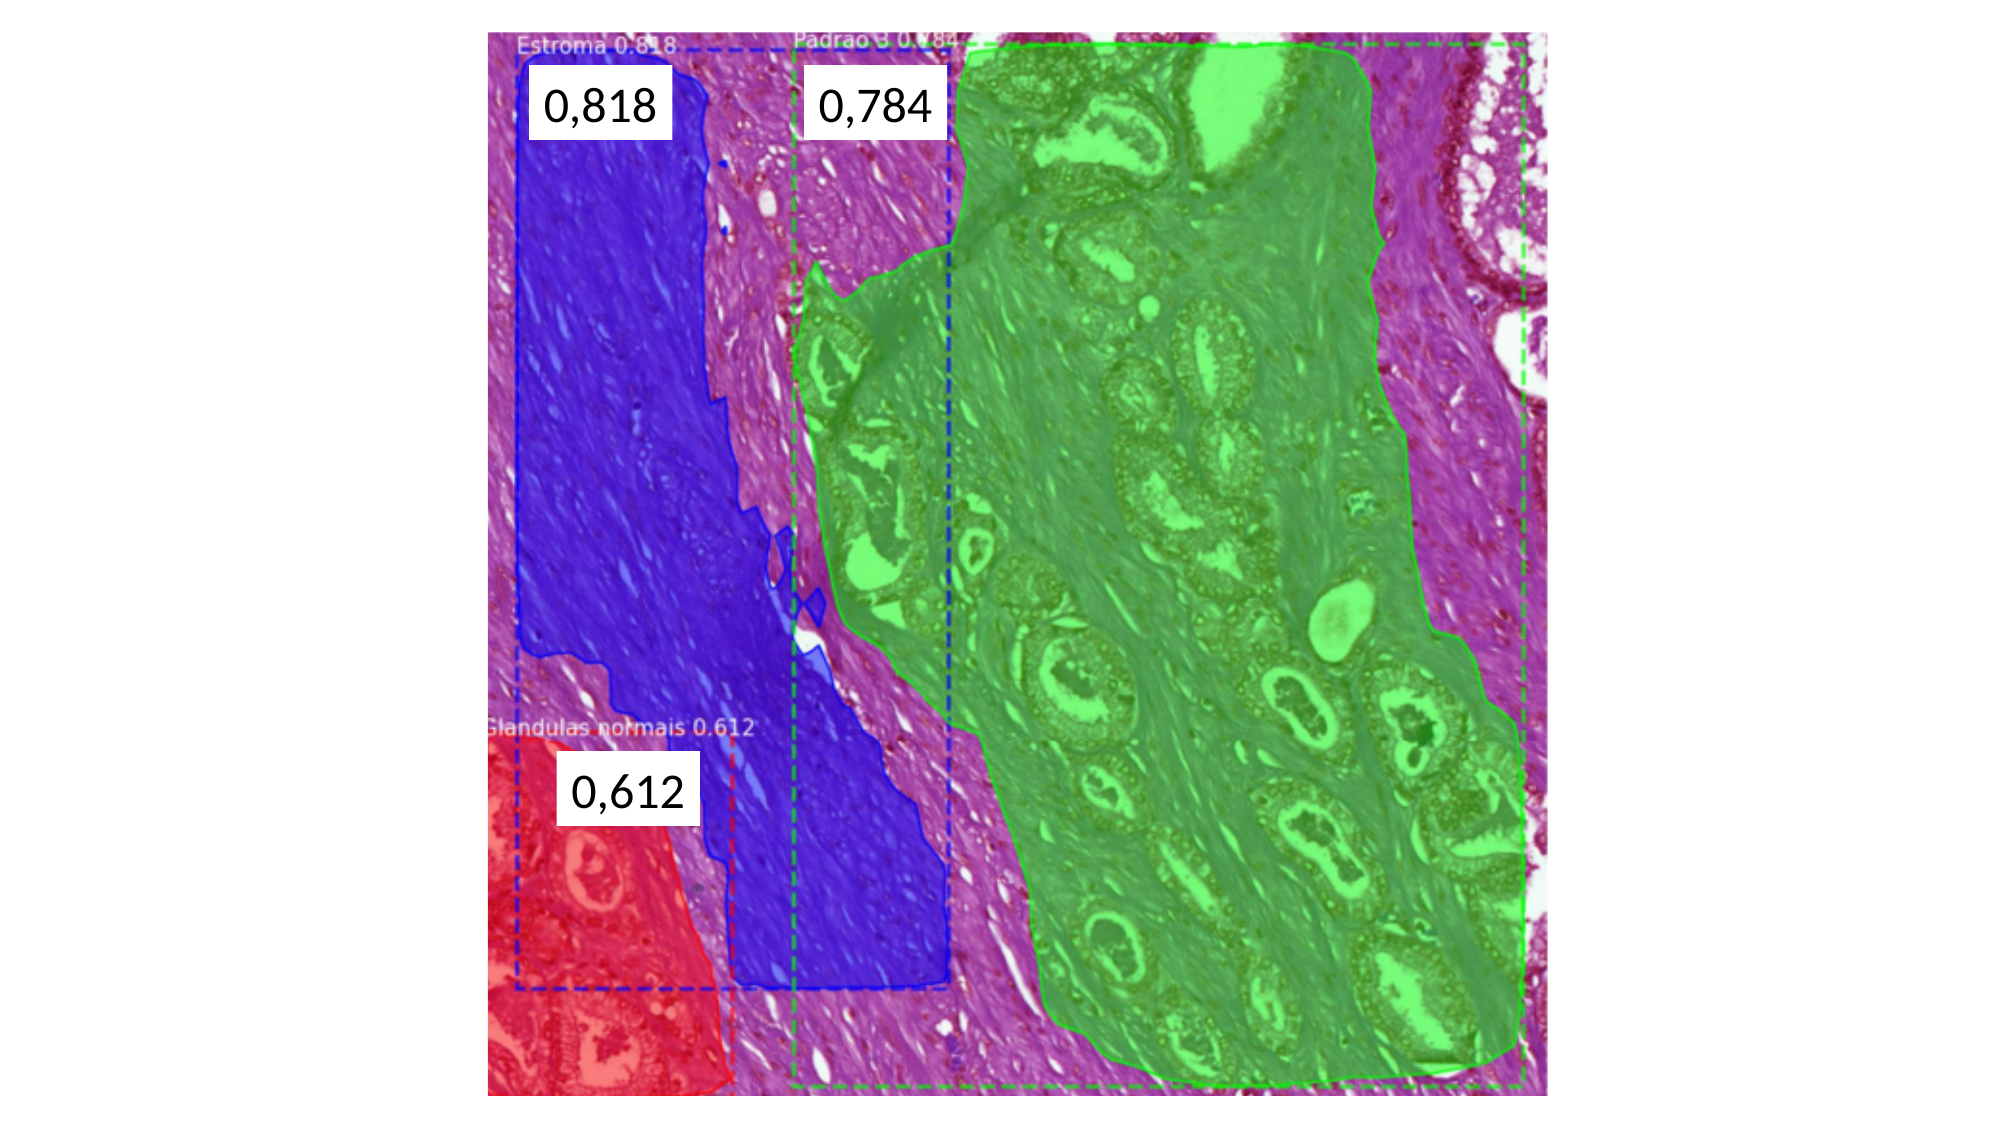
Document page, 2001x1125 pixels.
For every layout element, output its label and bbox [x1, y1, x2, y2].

picture [487, 32, 1549, 1096]
